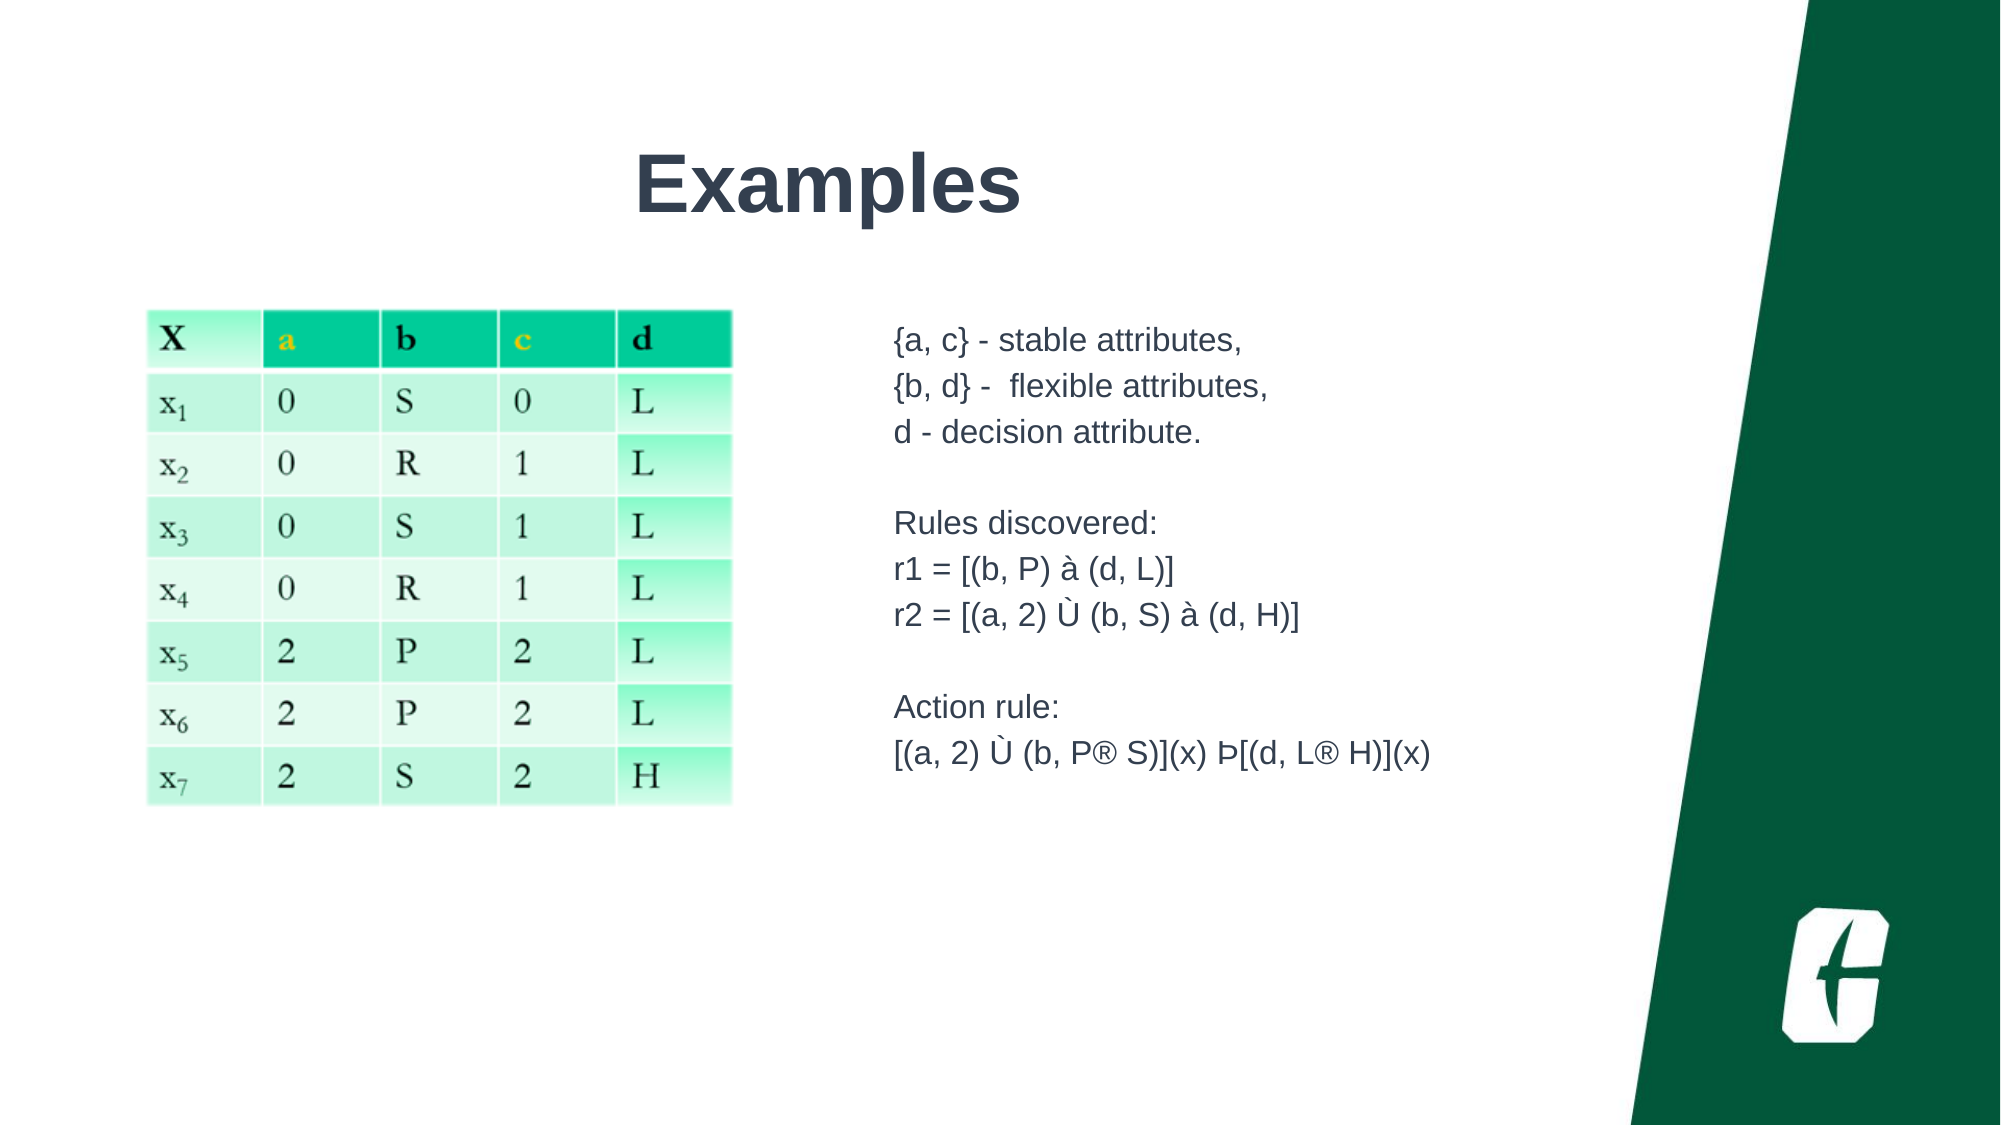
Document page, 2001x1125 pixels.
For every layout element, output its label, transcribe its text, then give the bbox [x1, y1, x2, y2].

text_box {a, c} - stable attributes, {b, d} - flexible attributes, d - decision attribute. Rules discovered: r1 = [(b, P) à (d, L)] r2 = [(a, 2) Ù (b, S) à (d, H)] Action rule: [(a, 2) Ù (b, P® S)](x) Þ[(d, L® H)](x) [878, 304, 1447, 854]
picture [0, 0, 2001, 1125]
text_box Examples [495, 121, 1163, 237]
